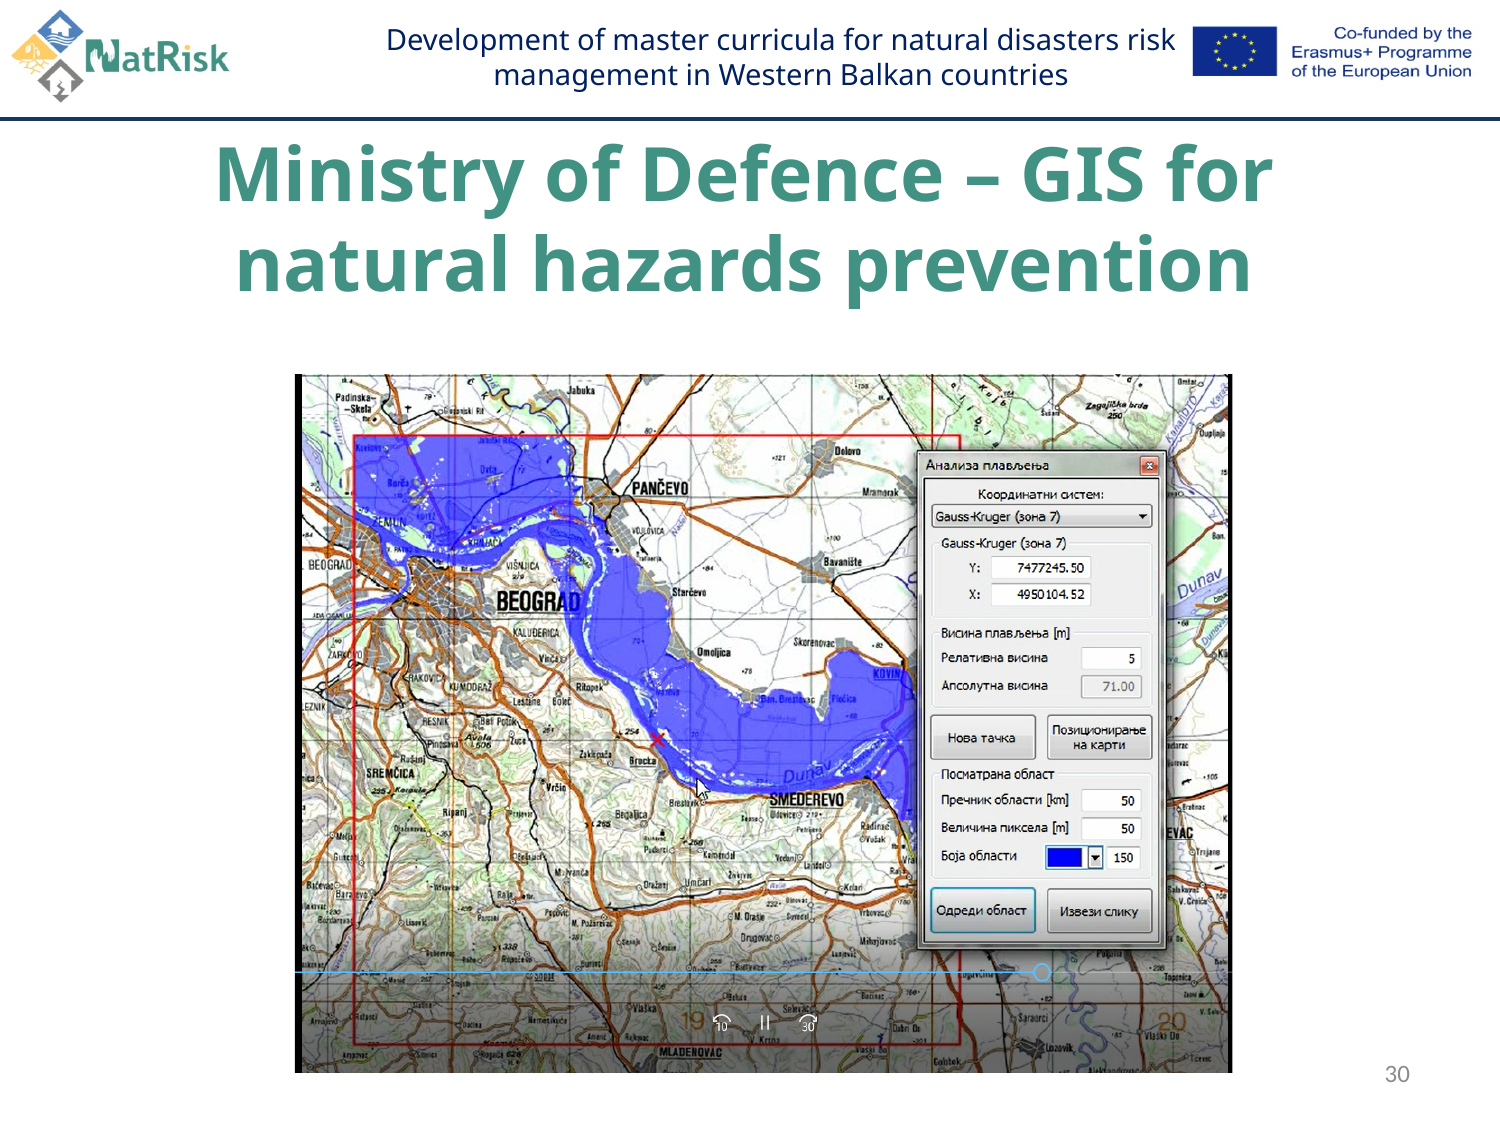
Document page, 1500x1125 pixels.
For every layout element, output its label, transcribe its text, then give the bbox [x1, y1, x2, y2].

picture [0, 0, 238, 113]
slide_number 30 [1074, 1042, 1425, 1103]
text_box Development of master curricula for natural disasters risk management in Western Balkan countries [324, 24, 1169, 73]
title Ministry of Defence – GIS for natural hazards prevention [241, 73, 1420, 118]
picture [1174, 12, 1487, 91]
picture [294, 373, 1233, 1073]
title Ministry of Defence – GIS for natural hazards prevention [69, 128, 1420, 360]
